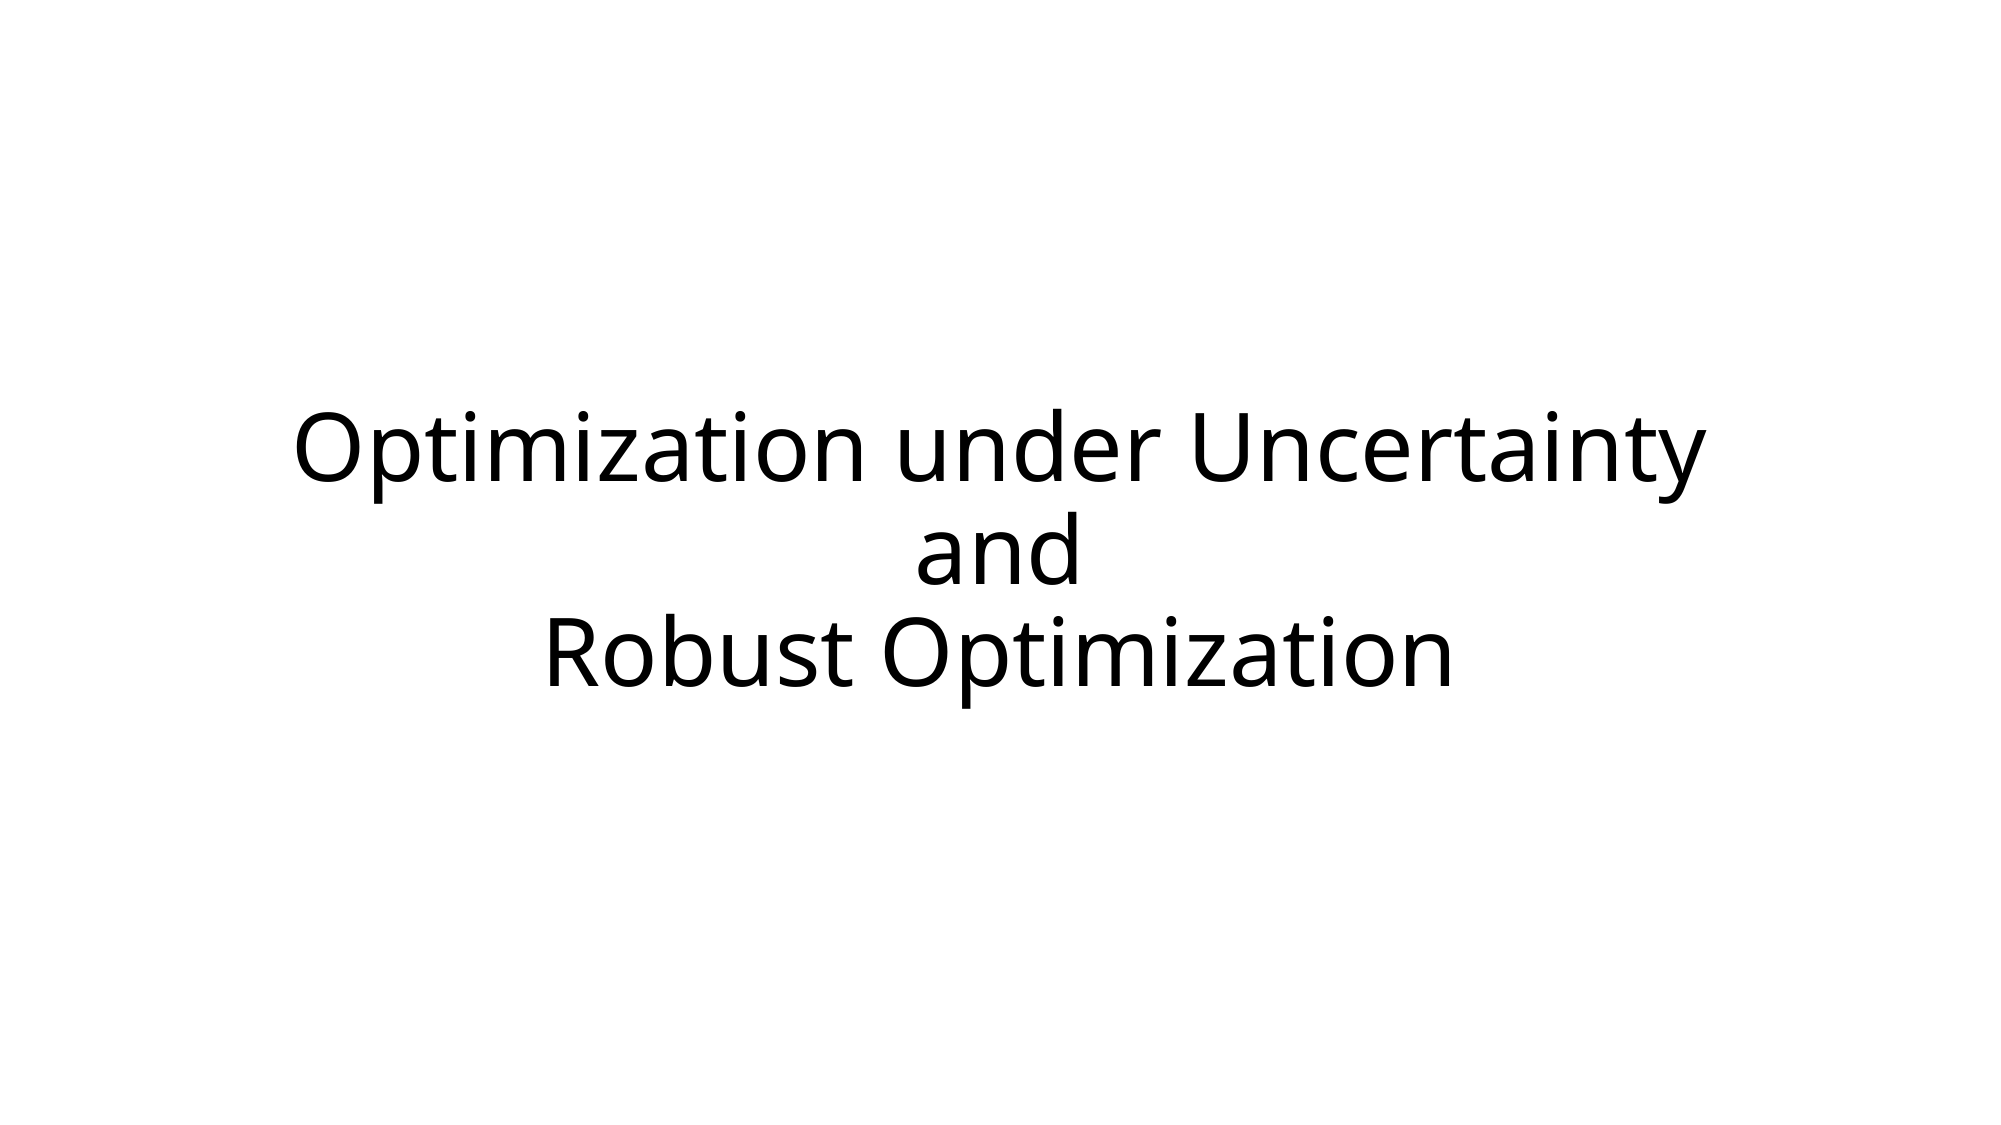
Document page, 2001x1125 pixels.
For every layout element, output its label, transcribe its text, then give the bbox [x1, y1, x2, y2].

title Optimization under Uncertainty and Robust Optimization [249, 323, 1750, 715]
